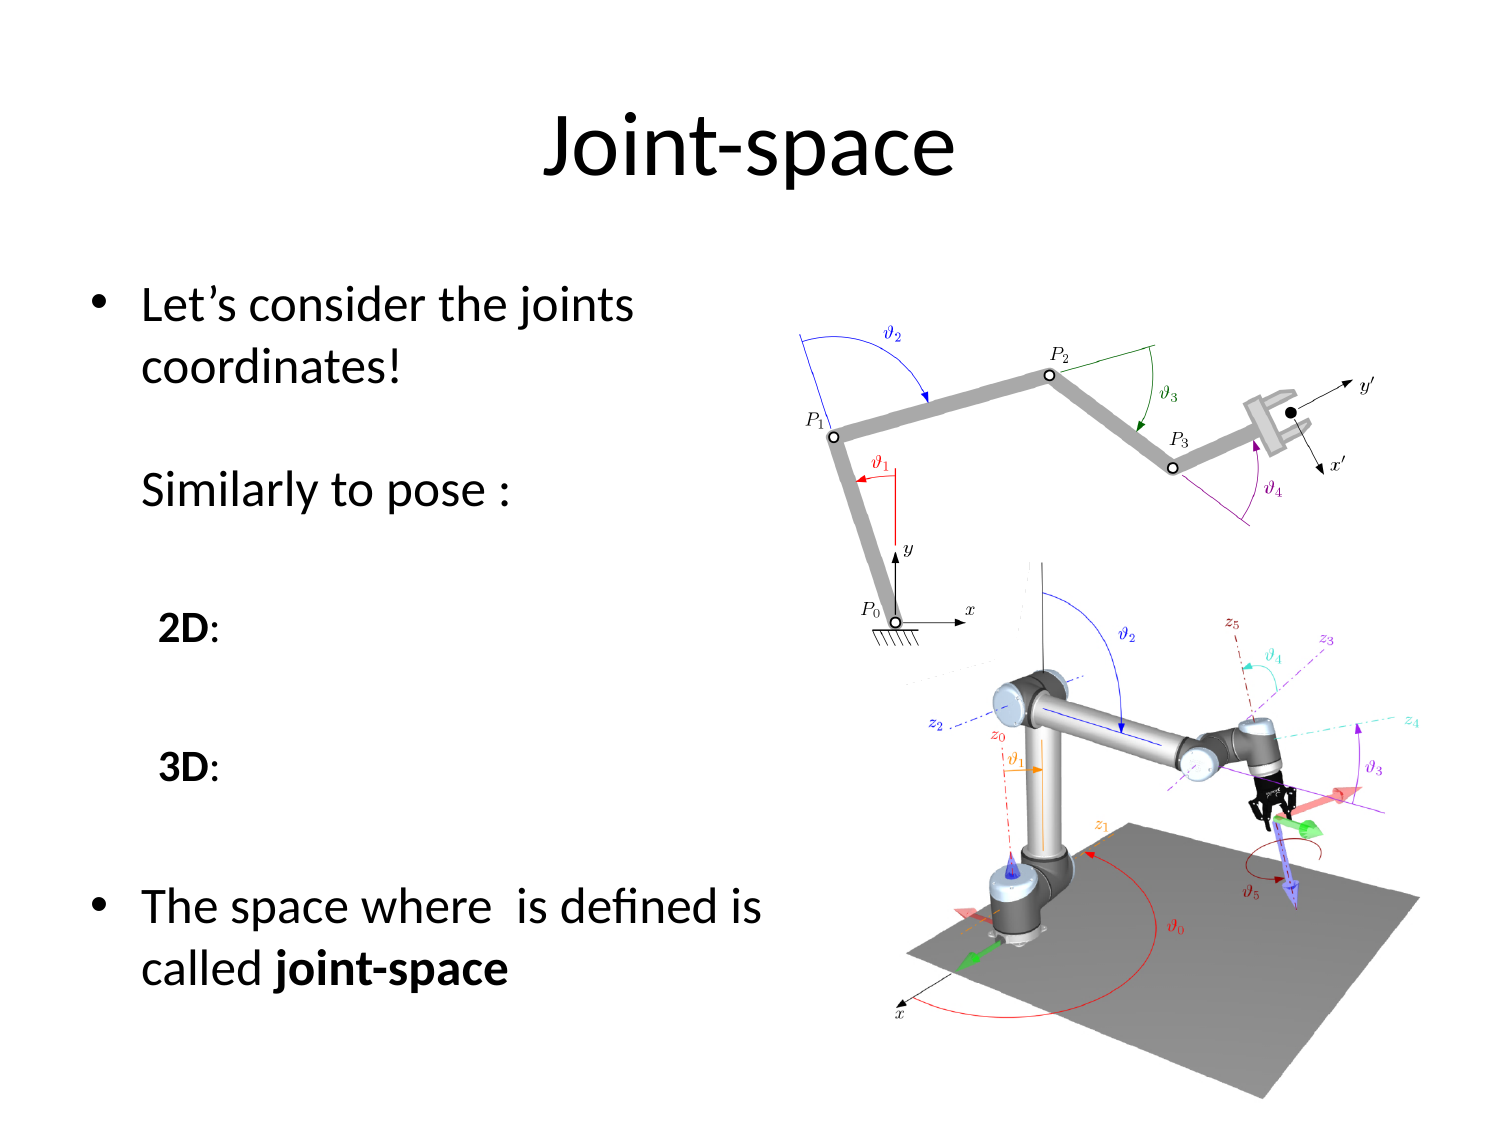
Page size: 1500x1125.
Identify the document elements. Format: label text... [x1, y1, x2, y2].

picture [799, 323, 1436, 1103]
title Joint-space [75, 45, 1425, 233]
